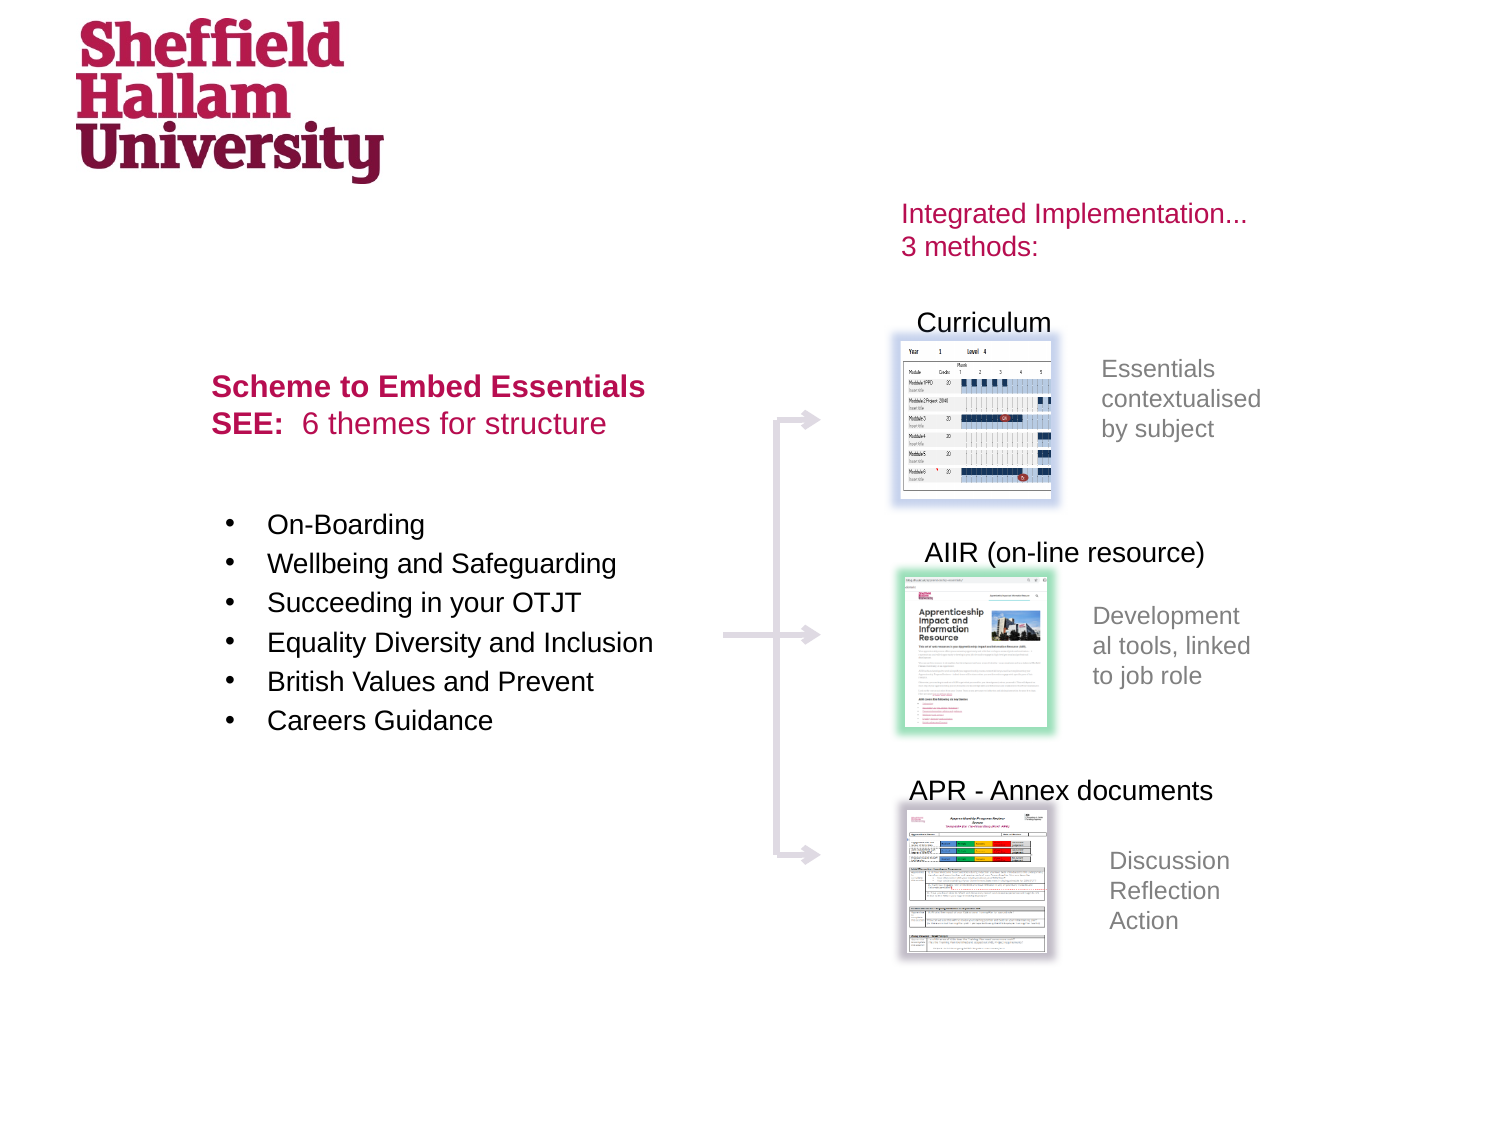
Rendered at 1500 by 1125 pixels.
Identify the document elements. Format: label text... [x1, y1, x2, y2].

text_box Integrated Implementation... 3 methods: [889, 158, 1405, 299]
picture [906, 810, 1047, 953]
text_box Curriculum [901, 299, 1067, 346]
list On-Boarding Wellbeing and Safeguarding Succeeding in your OTJT Equality Diversity and Inclusion British Values and Prevent Careers Guidance [210, 498, 841, 910]
text_box AIIR (on-line resource) [909, 527, 1221, 576]
text_box Developmental tools, linked to job role [1077, 592, 1269, 697]
picture [76, 18, 384, 184]
title Scheme to Embed Essentials SEE: 6 themes for structure [196, 333, 750, 474]
text_box APR - Annex documents [894, 765, 1229, 814]
text_box Essentials contextualised by subject [1086, 345, 1291, 450]
picture [900, 340, 1052, 499]
picture [904, 577, 1047, 727]
text_box Discussion Reflection Action [1094, 837, 1246, 942]
